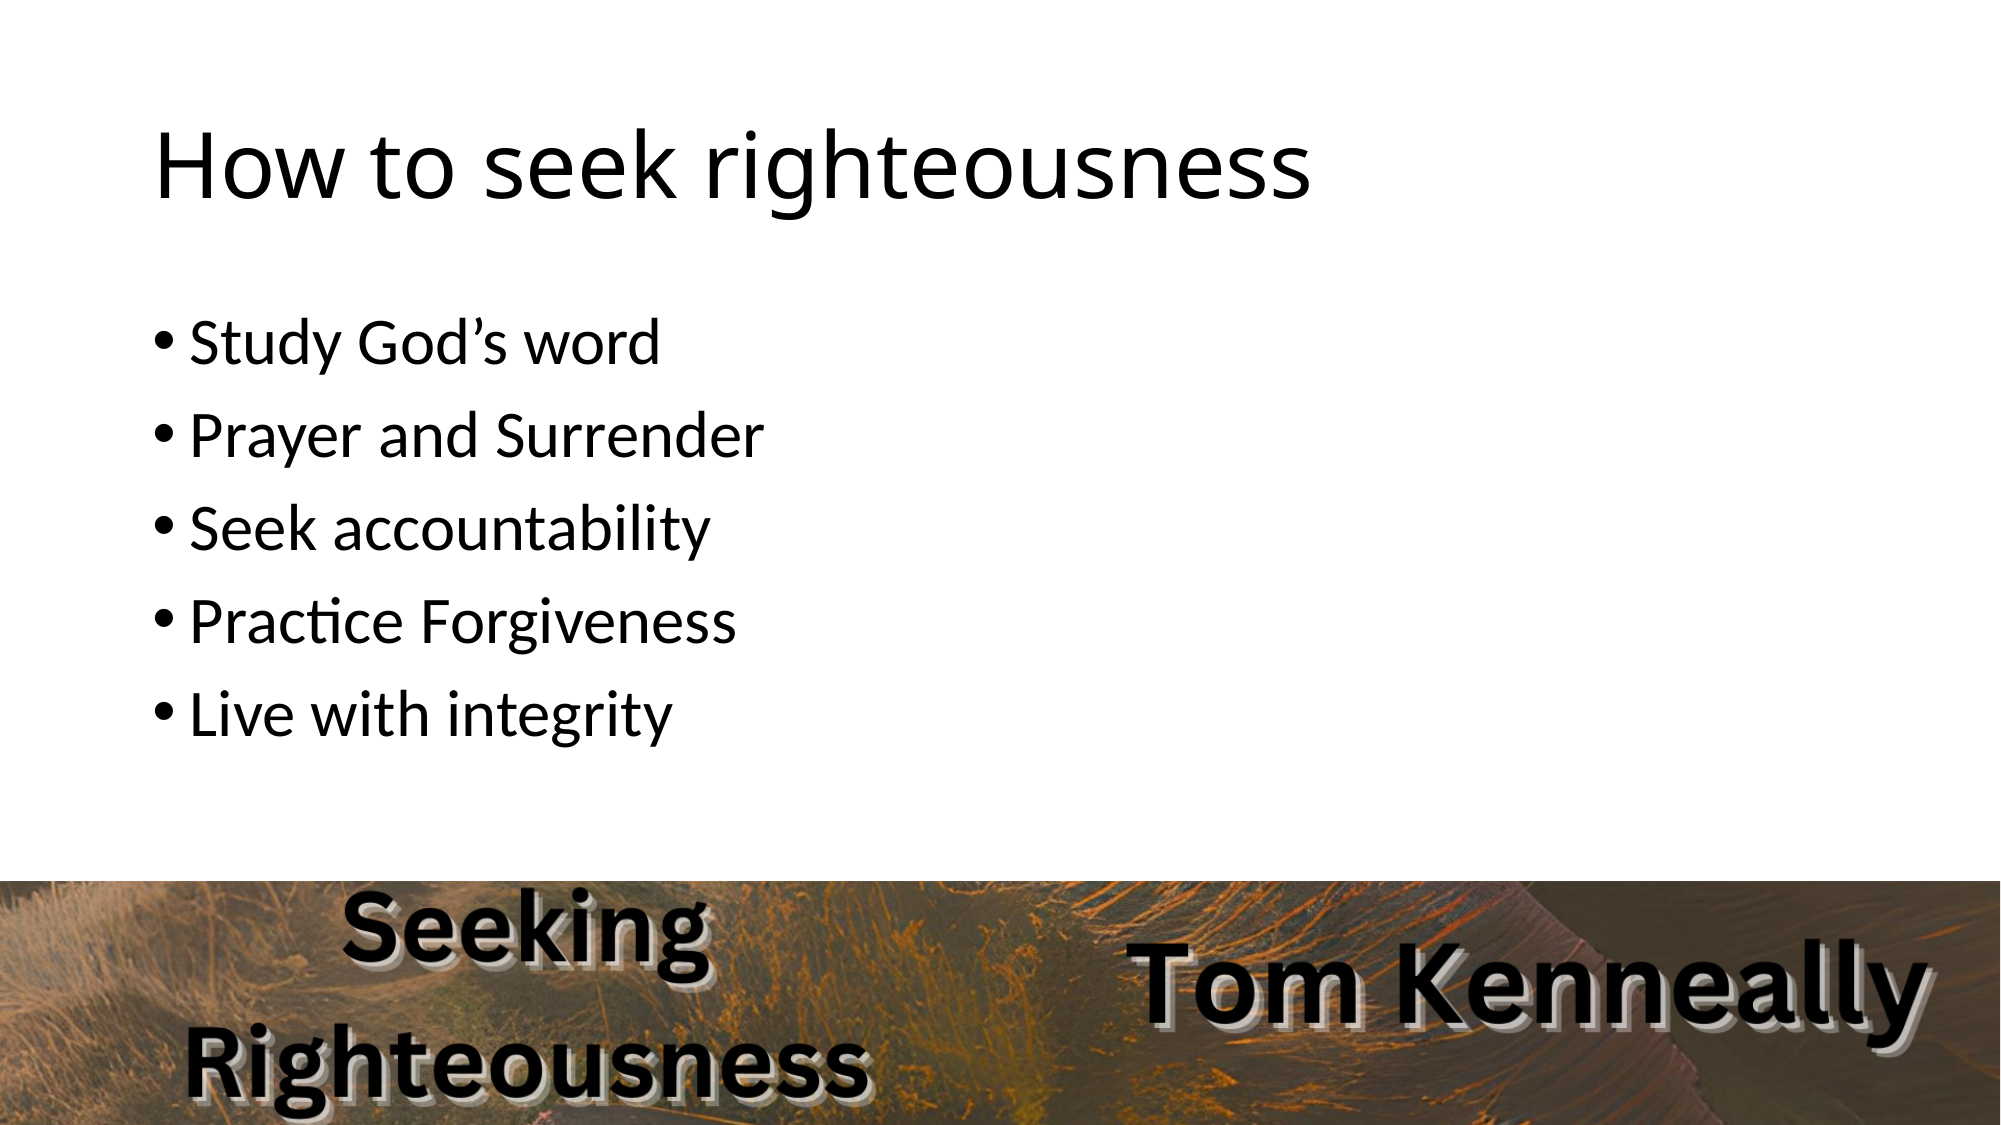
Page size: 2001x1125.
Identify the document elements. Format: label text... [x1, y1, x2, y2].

picture [0, 0, 2001, 1125]
title How to seek righteousness [137, 59, 1863, 278]
list Study God’s word Prayer and Surrender Seek accountability Practice Forgiveness Live with integrity [137, 299, 1863, 1014]
